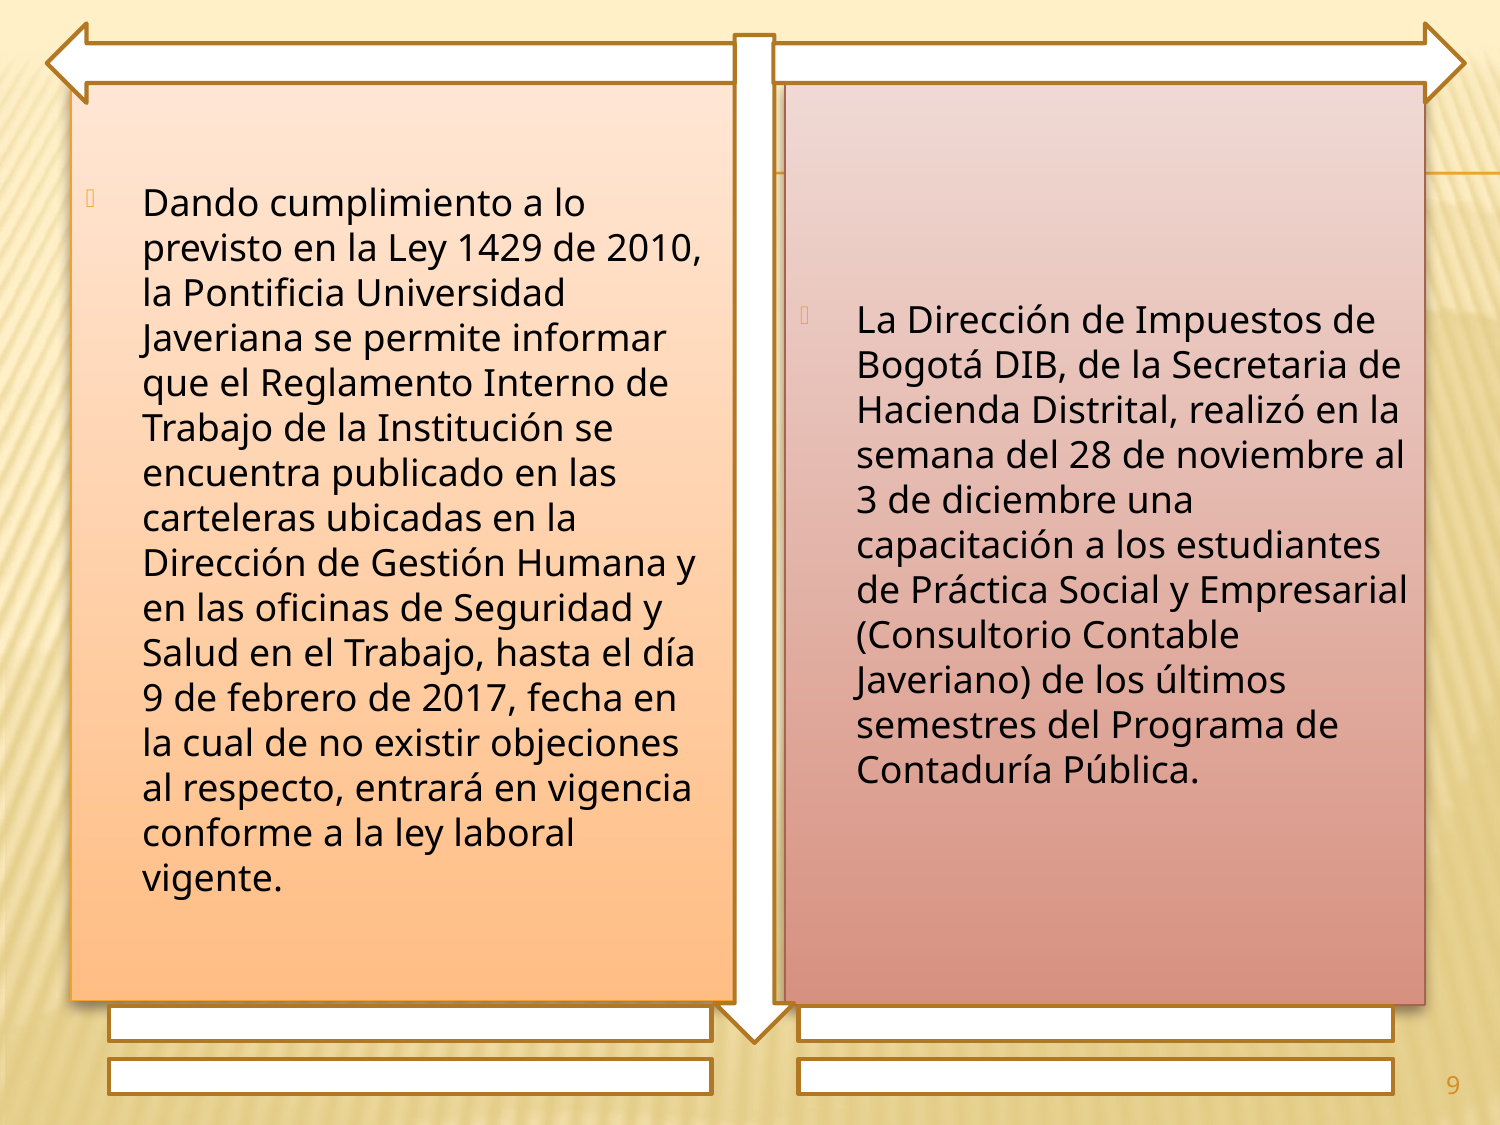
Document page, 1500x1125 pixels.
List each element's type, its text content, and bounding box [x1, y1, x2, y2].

text_box [107, 1057, 714, 1096]
text_box [796, 1004, 1395, 1043]
text_box [107, 1004, 714, 1043]
text_box [771, 21, 1467, 105]
text_box [44, 21, 737, 105]
text_box [712, 32, 797, 1046]
list Dando cumplimiento a lo previsto en la Ley 1429 de 2010, la Pontificia Universidad Javeriana se permite informar que el Reglamento Interno de Trabajo de la Institución se encuentra publicado en las carteleras ubicadas en la Dirección de Gestión Humana y en las oficinas de Seguridad y Salud en el Trabajo, hasta el día 9 de febrero de 2017, fecha en la cual de no existir objeciones al respecto, entrará en vigencia conforme a la ley laboral vigente. [70, 86, 732, 1001]
list La Dirección de Impuestos de Bogotá DIB, de la Secretaria de Hacienda Distrital, realizó en la semana del 28 de noviembre al 3 de diciembre una capacitación a los estudiantes de Práctica Social y Empresarial (Consultorio Contable Javeriano) de los últimos semestres del Programa de Contaduría Pública. [784, 86, 1426, 1006]
text_box [796, 1057, 1395, 1096]
slide_number 9 [1350, 1062, 1475, 1103]
